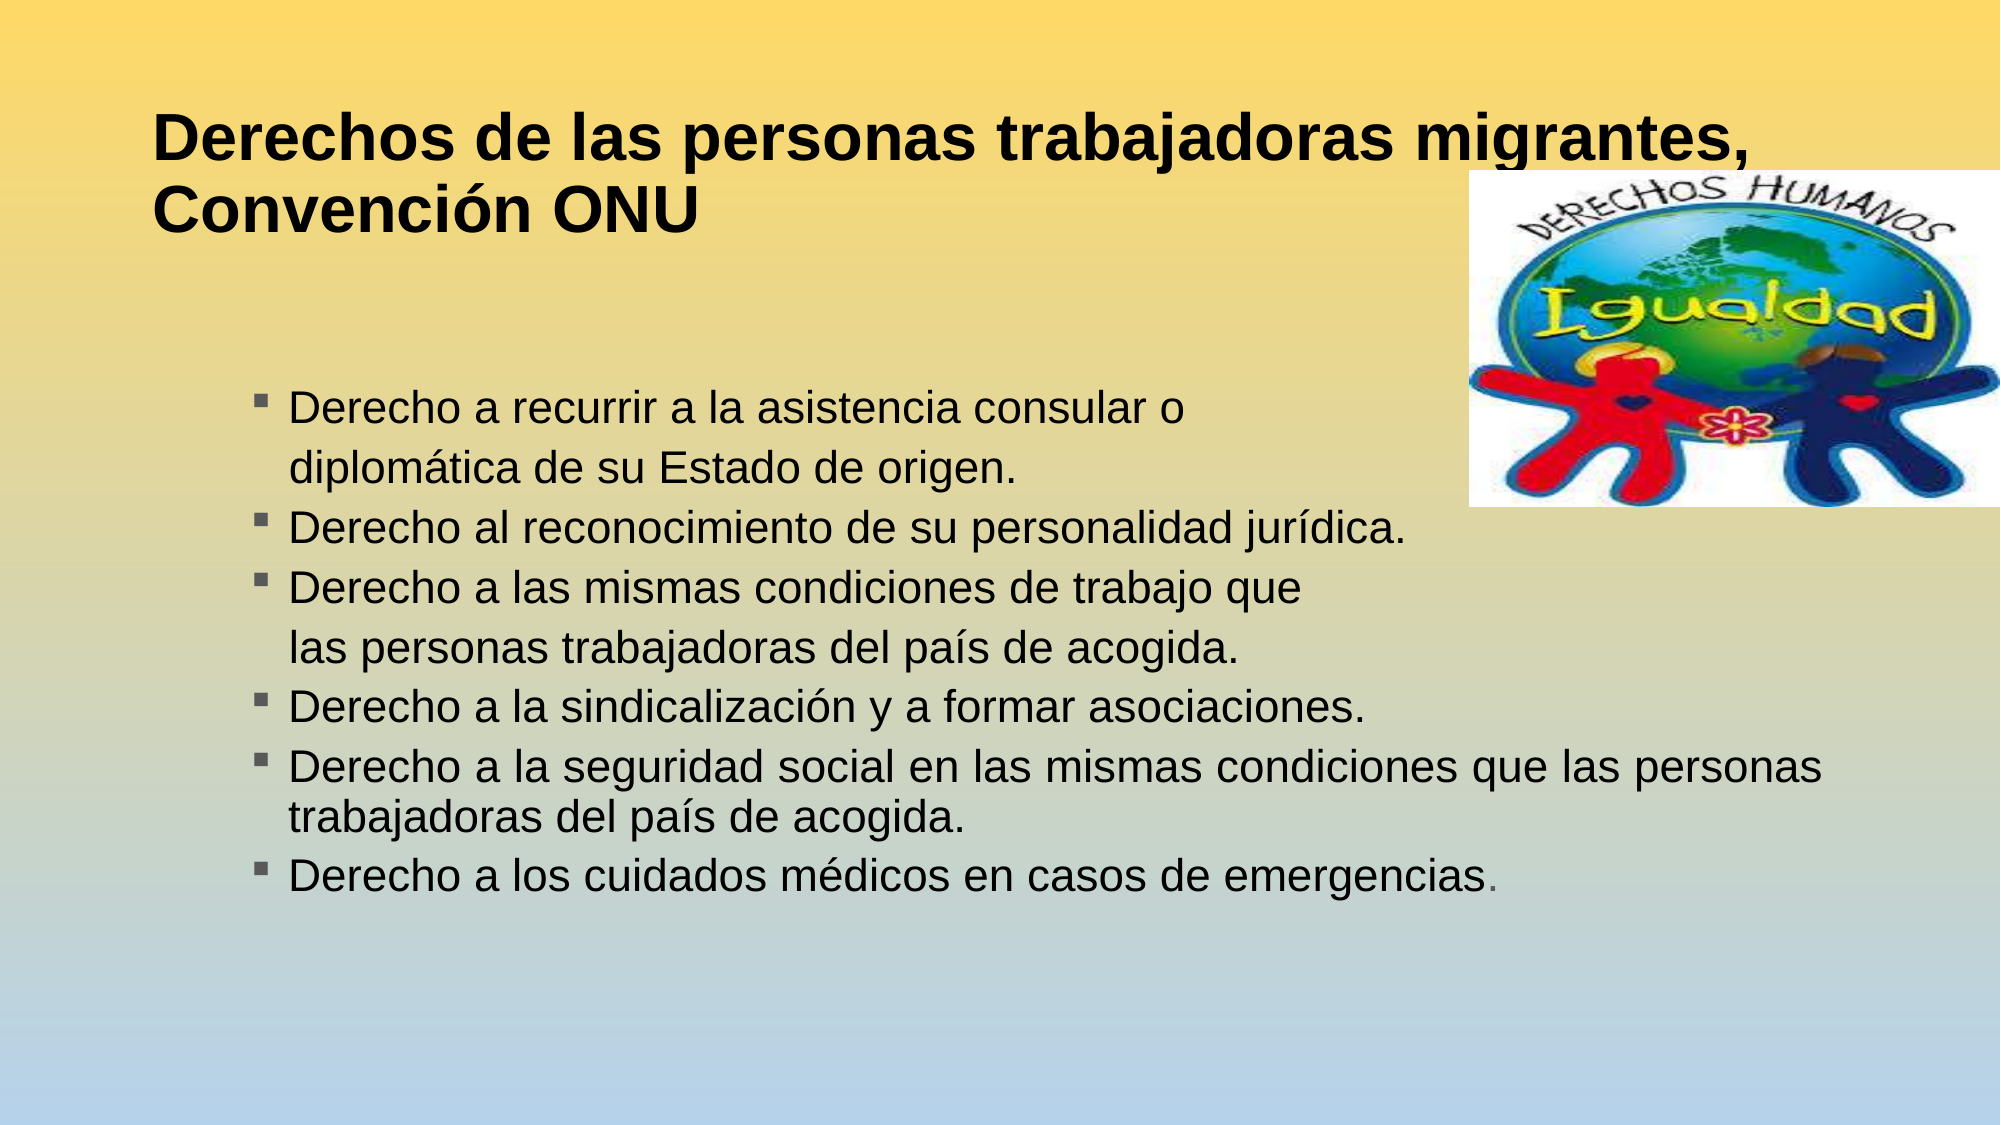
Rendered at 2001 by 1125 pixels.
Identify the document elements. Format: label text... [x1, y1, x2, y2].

picture [1469, 170, 2000, 507]
list Derecho a recurrir a la asistencia consular o diplomática de su Estado de origen. Derecho al reconocimiento de su personalidad jurídica. Derecho a las mismas condiciones de trabajo que las personas trabajadoras del país de acogida. Derecho a la sindicalización y a formar asociaciones. Derecho a la seguridad social en las mismas condiciones que las personas trabajadoras del país de acogida. Derecho a los cuidados médicos en casos de emergencias. [160, 376, 1840, 1018]
title Derechos de las personas trabajadoras migrantes, Convención ONU [137, 66, 1863, 284]
